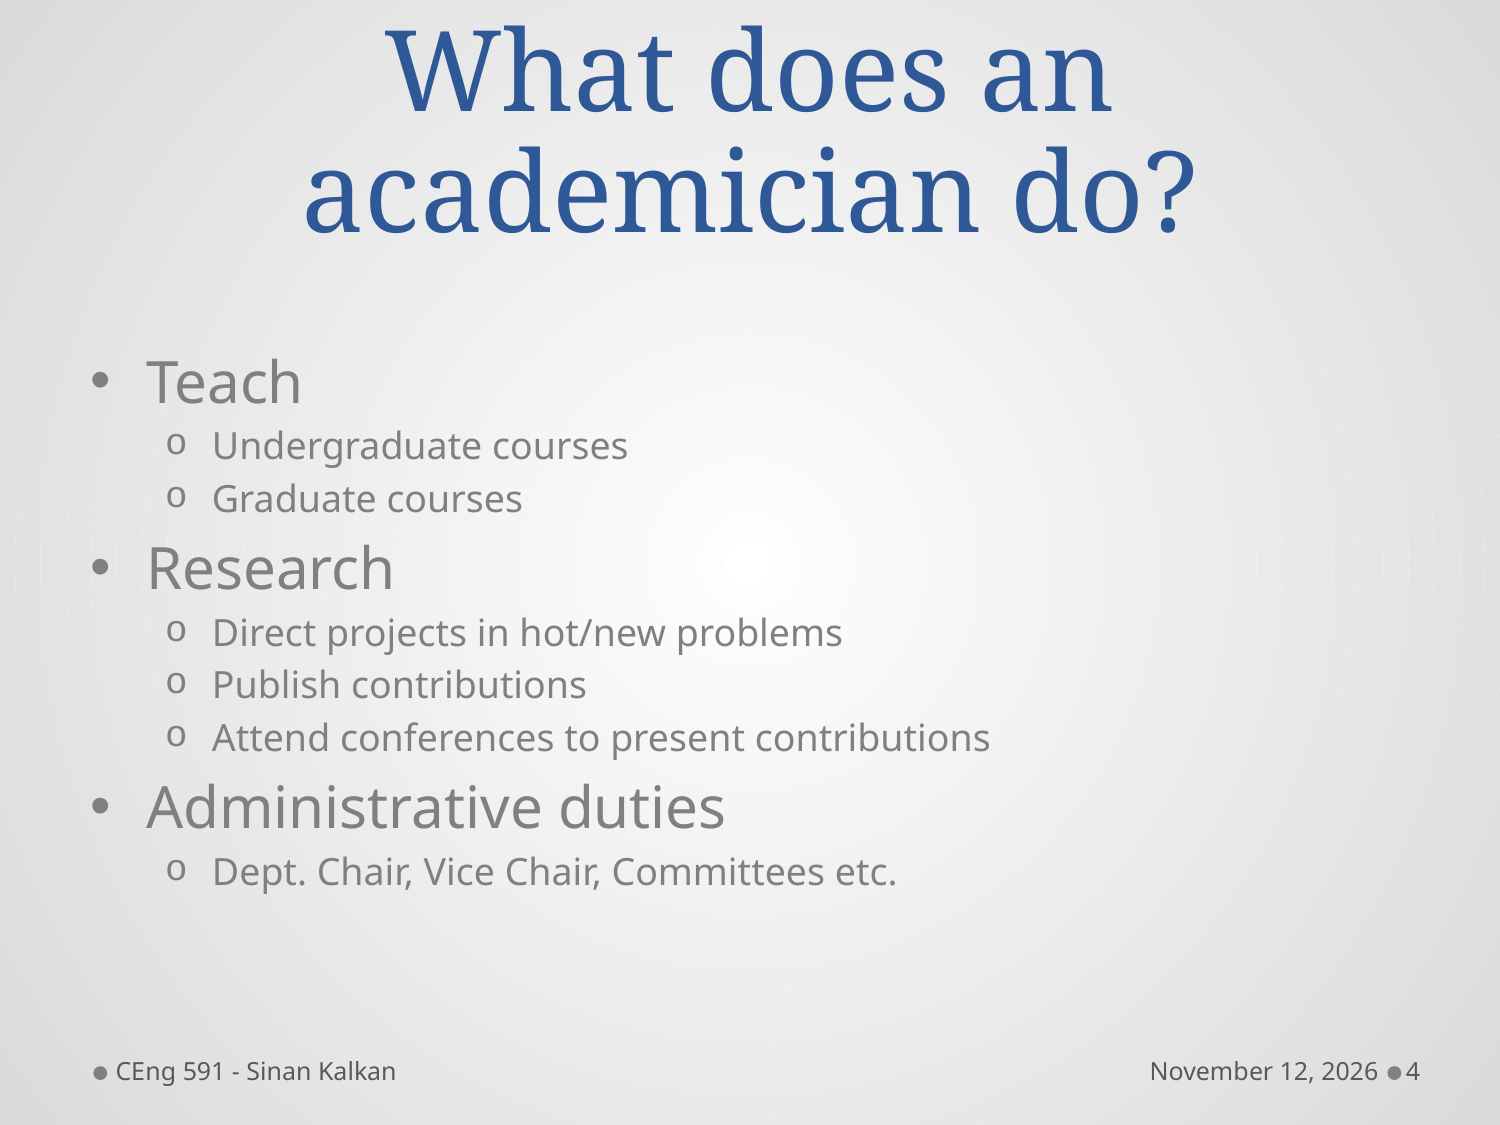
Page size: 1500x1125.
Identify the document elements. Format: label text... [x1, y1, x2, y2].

title What does an academician do? [75, 0, 1425, 263]
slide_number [1043, 1042, 1386, 1103]
footer CEng 591 - Sinan Kalkan [108, 1042, 576, 1103]
list Teach Undergraduate courses Graduate courses Research Direct projects in hot/new problems Publish contributions Attend conferences to present contributions Administrative duties Dept. Chair, Vice Chair, Committees etc. [75, 337, 1425, 1005]
slide_number 4 [1401, 1042, 1494, 1103]
